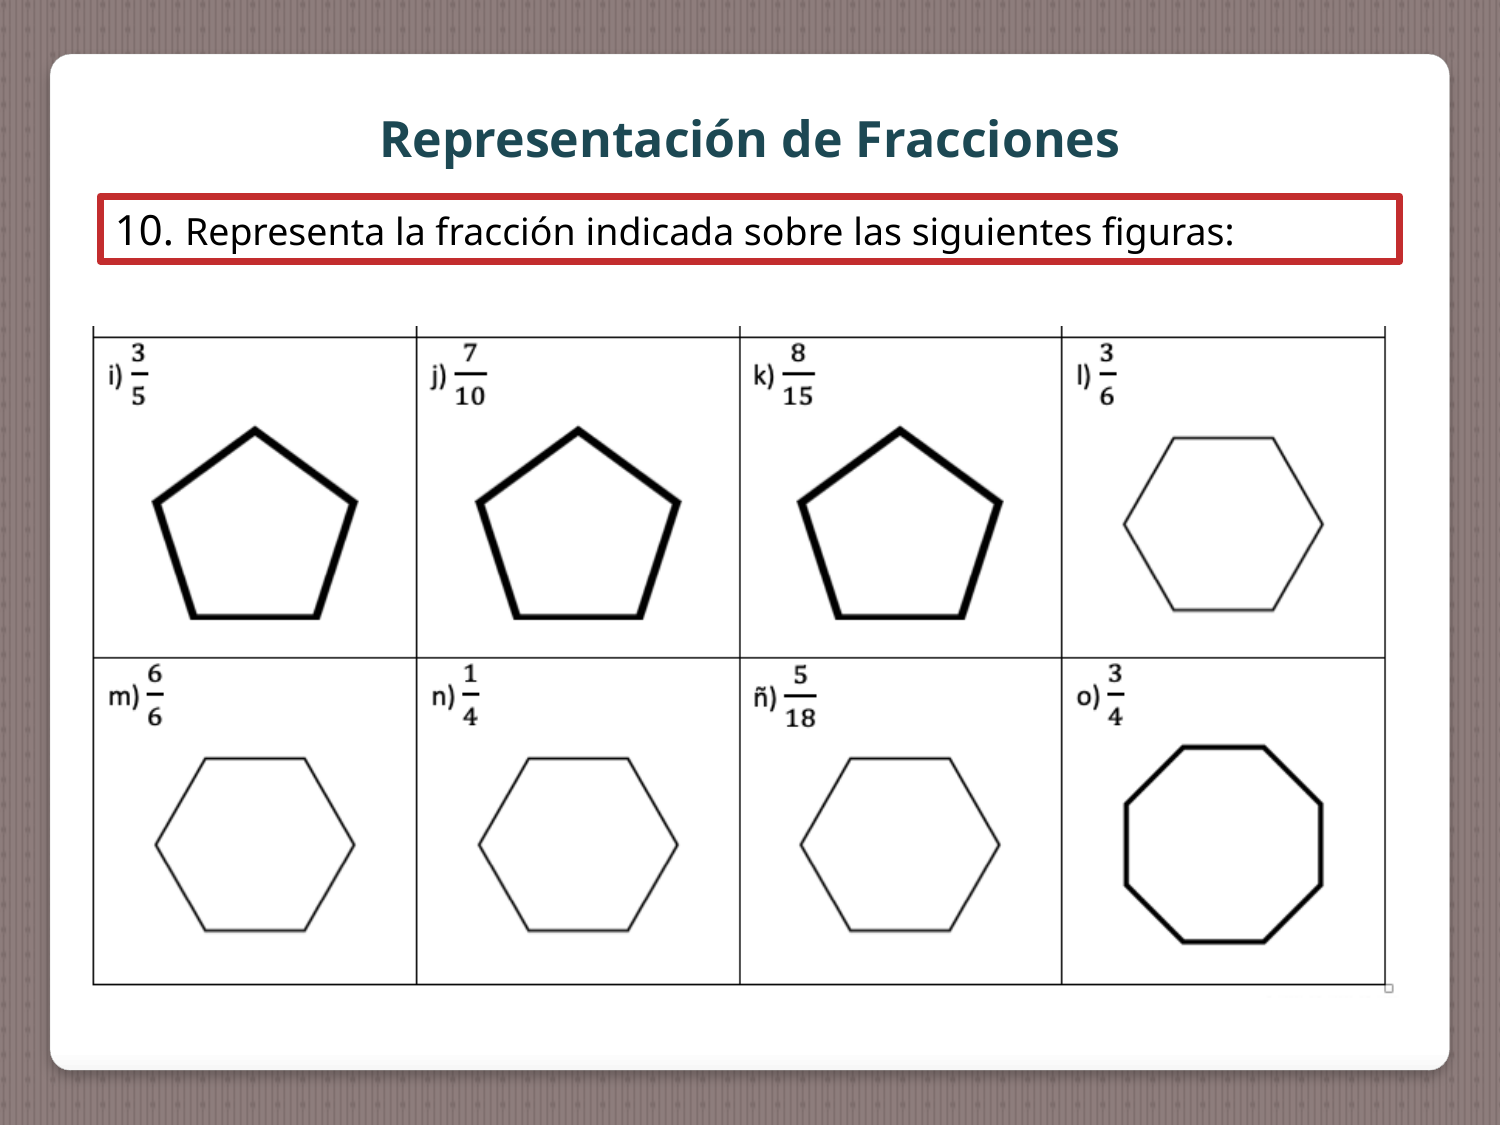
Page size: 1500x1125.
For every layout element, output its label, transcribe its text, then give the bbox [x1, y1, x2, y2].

picture [82, 325, 1400, 998]
text_box Representación de Fracciones [58, 99, 1442, 175]
text_box 10. Representa la fracción indicada sobre las siguientes figuras: [97, 193, 1403, 265]
